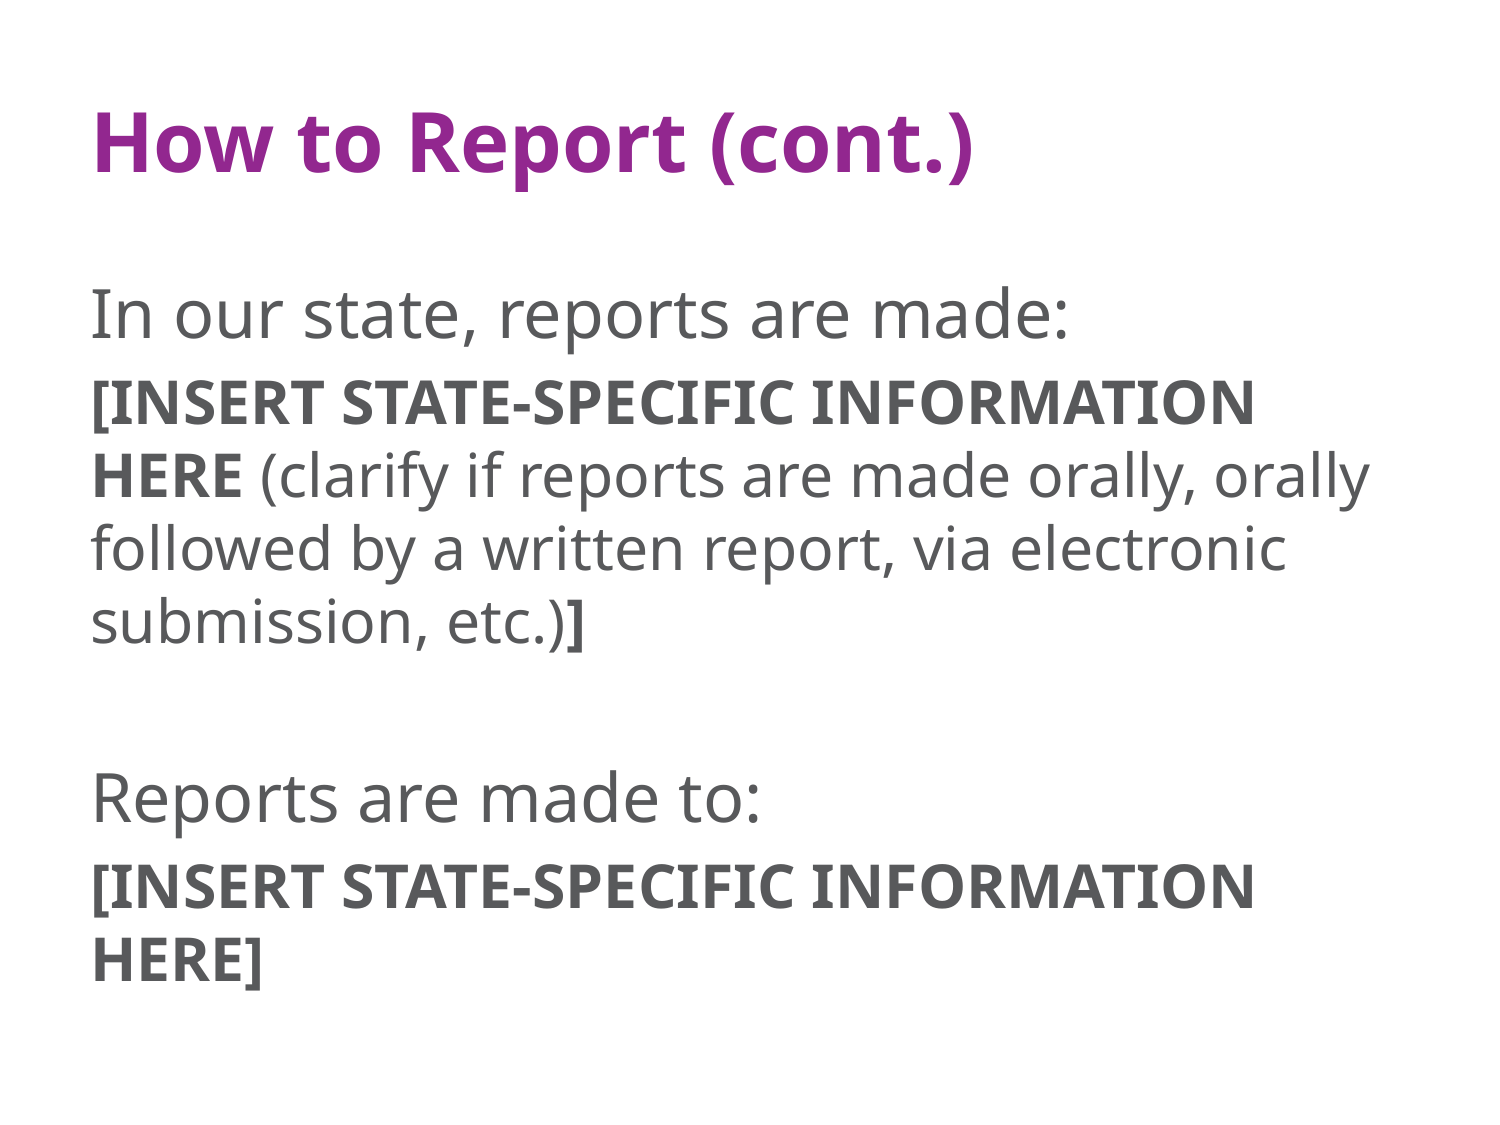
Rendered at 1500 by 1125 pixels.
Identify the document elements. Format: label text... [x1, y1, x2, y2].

list In our state, reports are made: [INSERT STATE-SPECIFIC INFORMATION HERE (clarify if reports are made orally, orally followed by a written report, via electronic submission, etc.)] Reports are made to: [INSERT STATE-SPECIFIC INFORMATION HERE] [75, 262, 1425, 1005]
title How to Report (cont.) [75, 45, 1425, 233]
